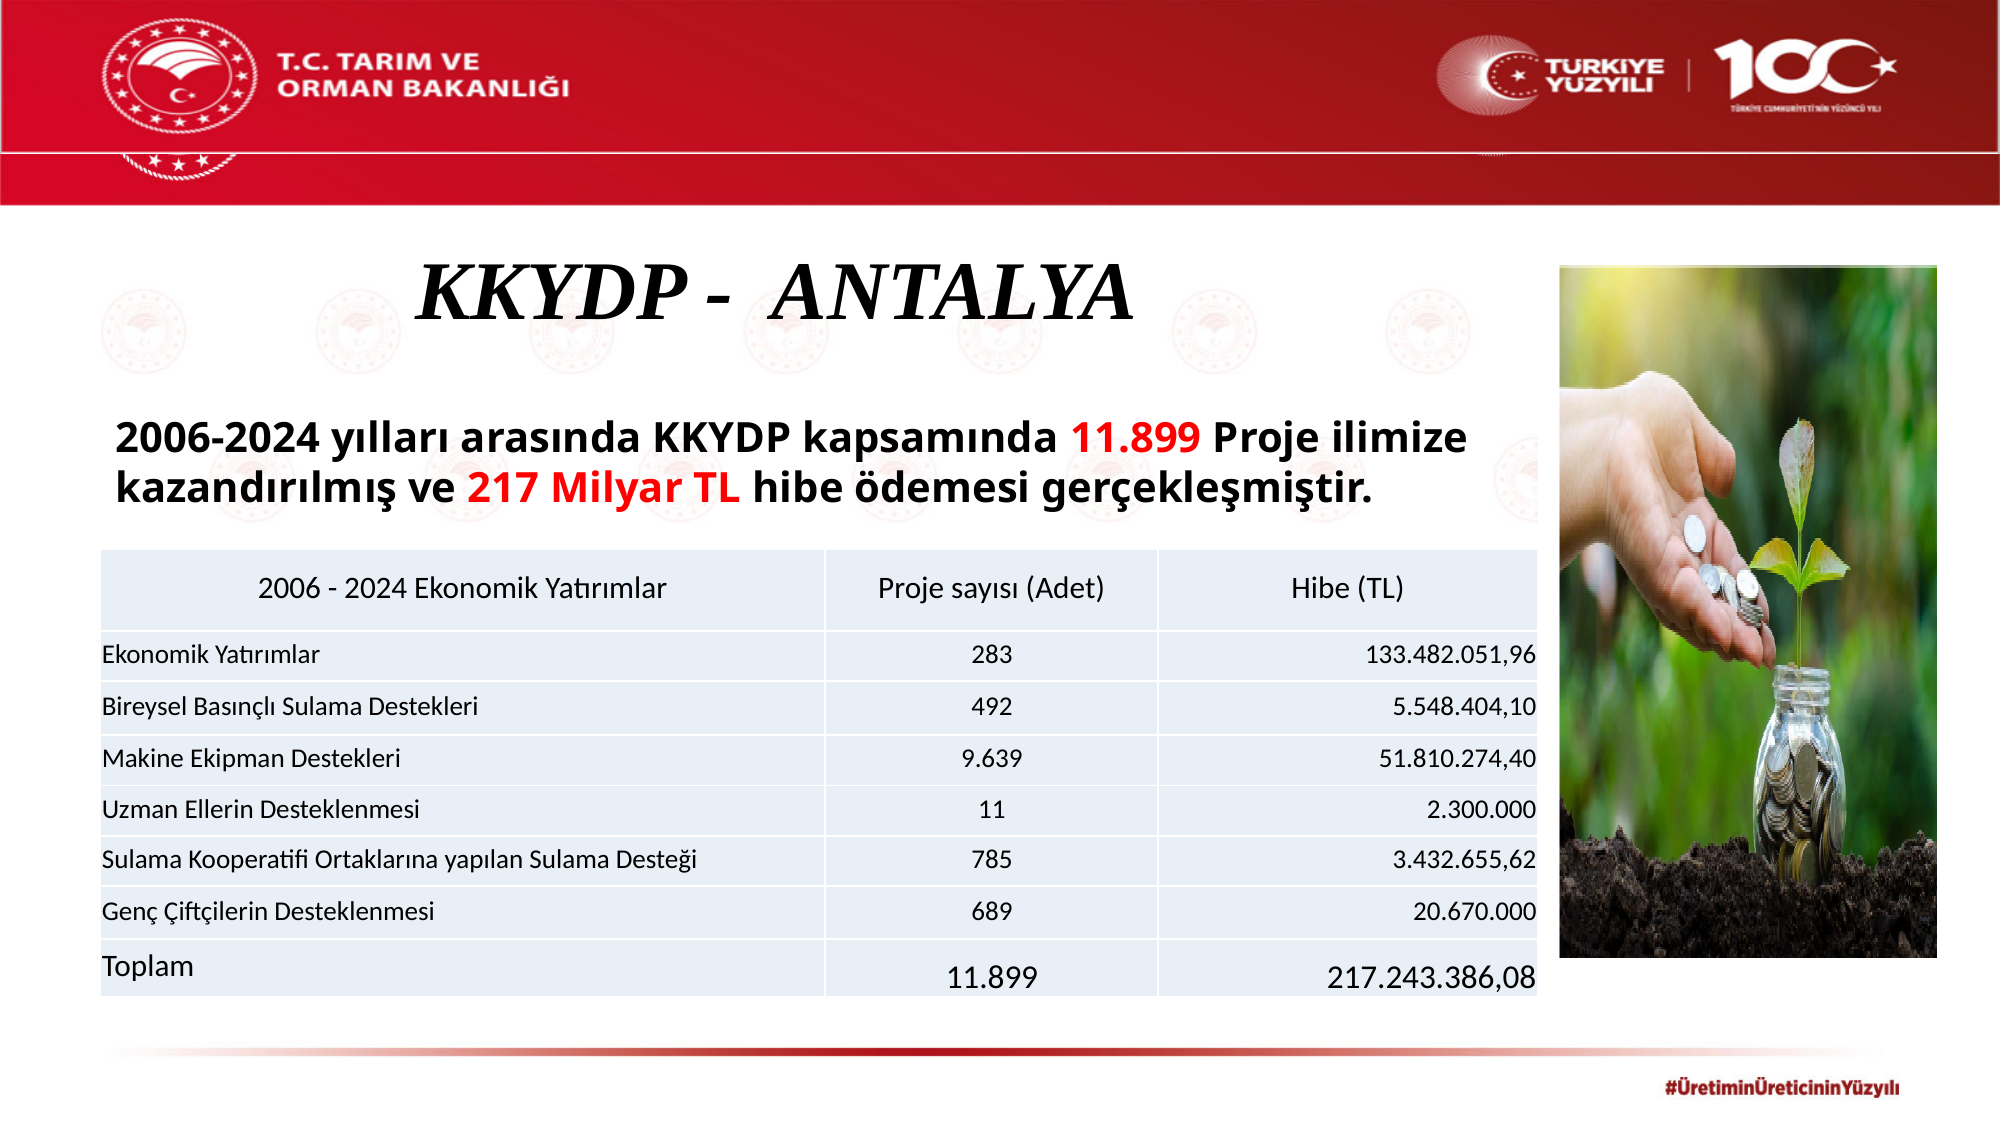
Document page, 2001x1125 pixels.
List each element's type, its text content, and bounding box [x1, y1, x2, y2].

table_cell 11.899 [826, 940, 1157, 996]
table_header Hibe (TL) [1159, 550, 1537, 630]
table_cell Ekonomik Yatırımlar [101, 632, 824, 680]
table_cell 20.670.000 [1159, 887, 1537, 938]
table_cell 689 [826, 887, 1157, 938]
table_cell 133.482.051,96 [1159, 632, 1537, 680]
table_cell Makine Ekipman Destekleri [101, 736, 824, 785]
table_cell Toplam [101, 940, 824, 996]
table_cell 217.243.386,08 [1159, 940, 1537, 996]
table_cell 9.639 [826, 736, 1157, 785]
table_cell 5.548.404,10 [1159, 682, 1537, 734]
table_cell 492 [826, 682, 1157, 734]
table_cell Sulama Kooperatifi Ortaklarına yapılan Sulama Desteği [101, 837, 824, 885]
picture [0, 0, 2000, 1125]
table_cell Bireysel Basınçlı Sulama Destekleri [101, 682, 824, 734]
table_cell 11 [826, 786, 1157, 835]
table_cell 2.300.000 [1159, 786, 1537, 835]
table_header Proje sayısı (Adet) [826, 550, 1157, 630]
text_box KKYDP - ANTALYA [19, 178, 1458, 344]
table_cell 51.810.274,40 [1159, 736, 1537, 785]
table_cell 785 [826, 837, 1157, 885]
text_box 2006-2024 yılları arasında KKYDP kapsamında 11.899 Proje ilimize kazandırılmış ve 217 Milyar TL hibe ödemesi gerçekleşmiştir. [100, 403, 1537, 519]
table_cell 283 [826, 632, 1157, 680]
table_cell Uzman Ellerin Desteklenmesi [101, 786, 824, 835]
table_cell Genç Çiftçilerin Desteklenmesi [101, 887, 824, 938]
table_cell 3.432.655,62 [1159, 837, 1537, 885]
table_header 2006 - 2024 Ekonomik Yatırımlar [101, 550, 824, 630]
